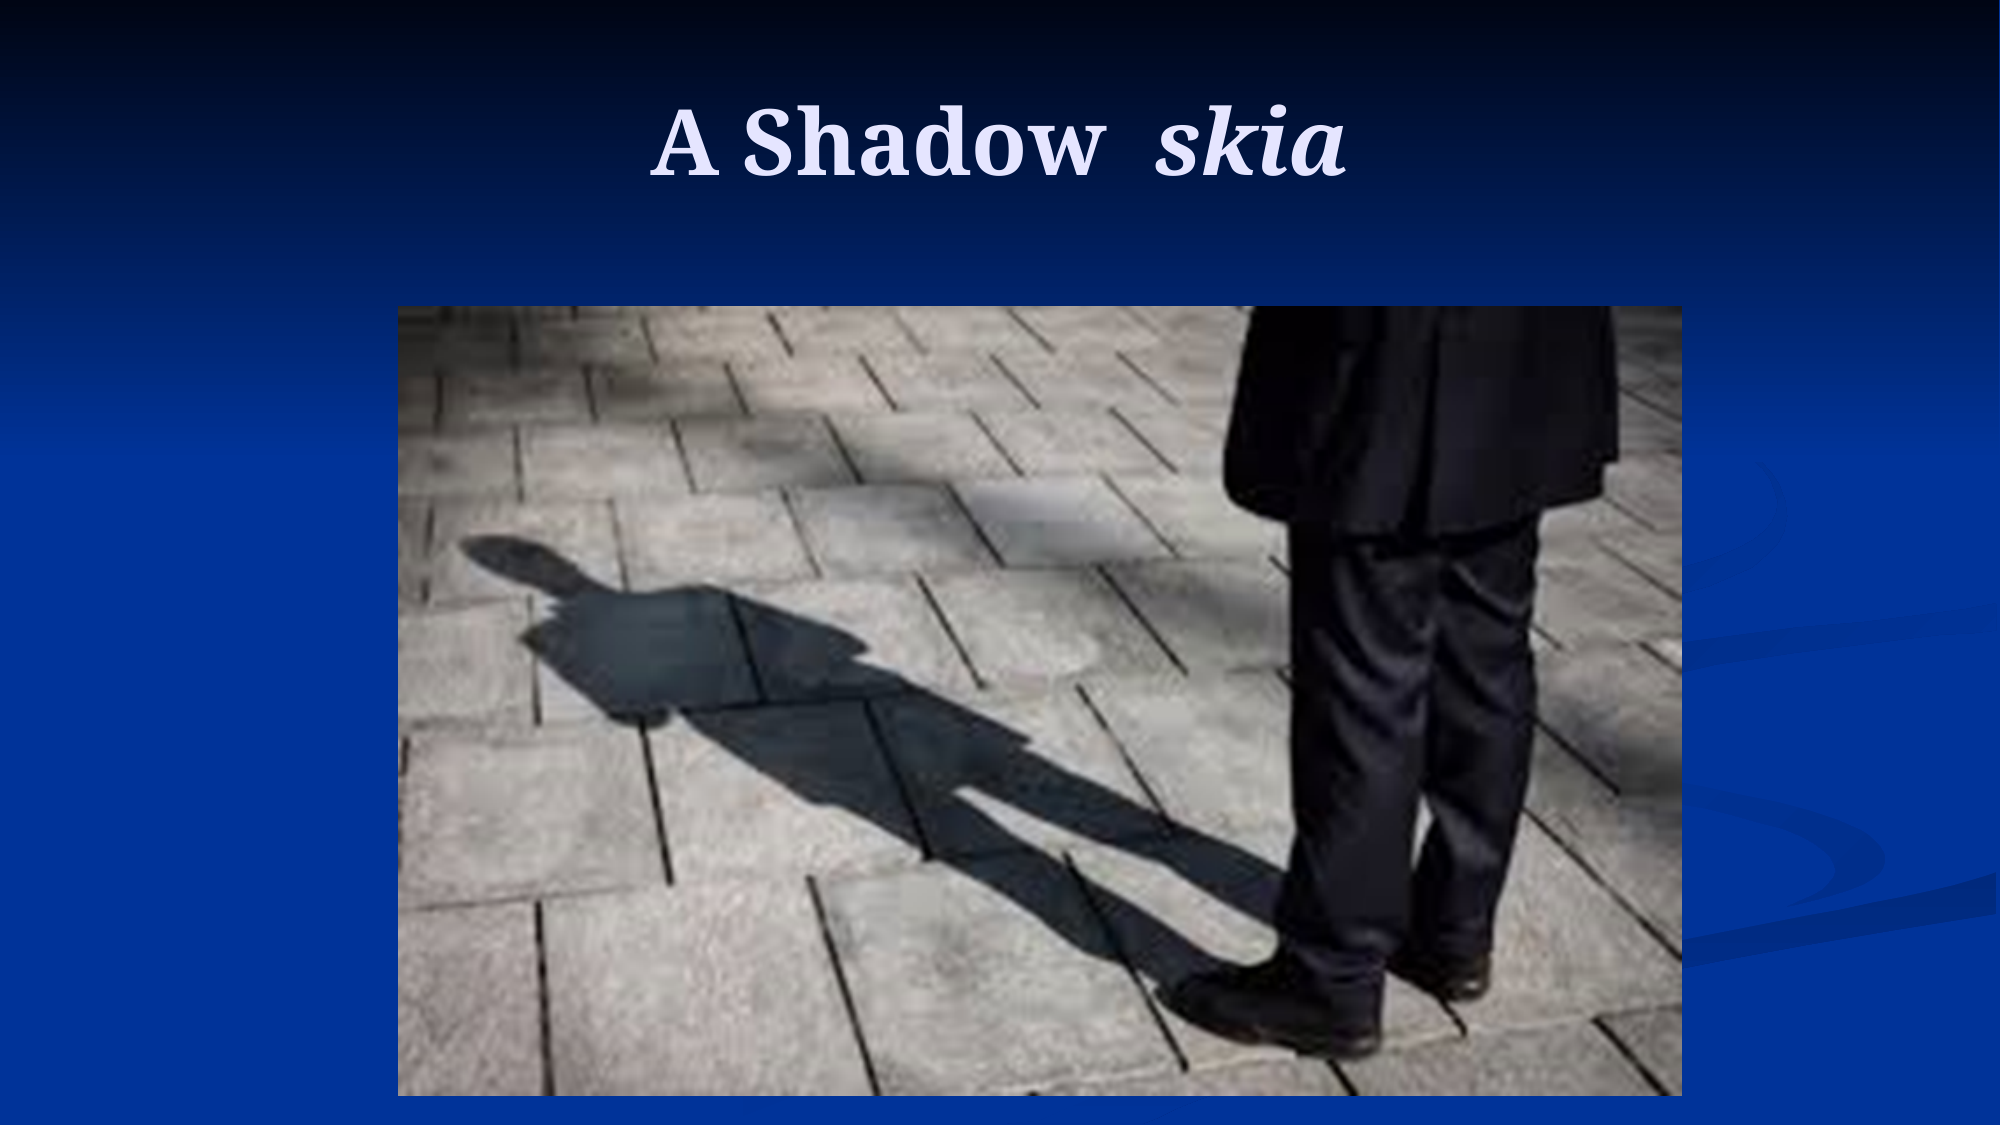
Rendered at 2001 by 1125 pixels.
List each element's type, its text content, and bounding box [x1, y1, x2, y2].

title A Shadow skia [99, 45, 1900, 233]
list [398, 305, 1683, 1097]
